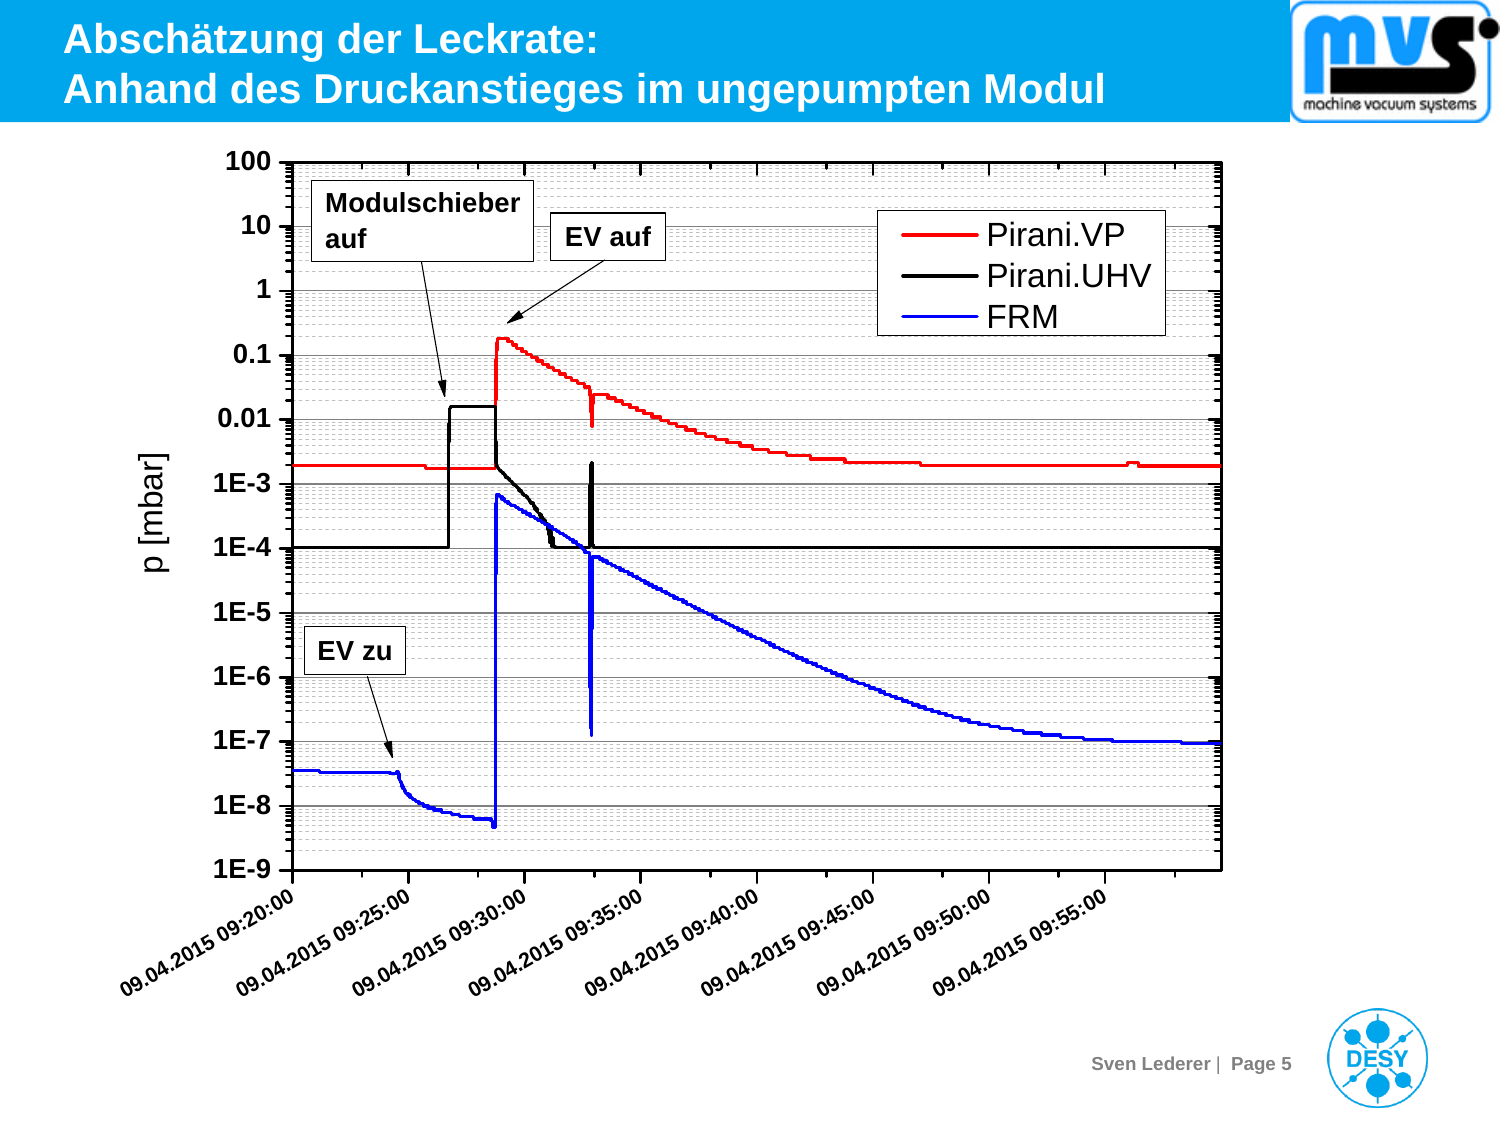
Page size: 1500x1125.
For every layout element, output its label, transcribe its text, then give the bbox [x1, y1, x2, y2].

picture [1387, 1008, 1428, 1046]
picture [117, 123, 1280, 1005]
picture [1327, 1068, 1365, 1108]
picture [1291, 0, 1500, 123]
picture [751, 107, 767, 111]
picture [1327, 1008, 1368, 1049]
picture [1330, 1011, 1426, 1106]
picture [1391, 1071, 1428, 1108]
picture [556, 107, 573, 111]
title Abschätzung der Leckrate: Anhand des Druckanstieges im ungepumpten Modul [47, 16, 1446, 107]
